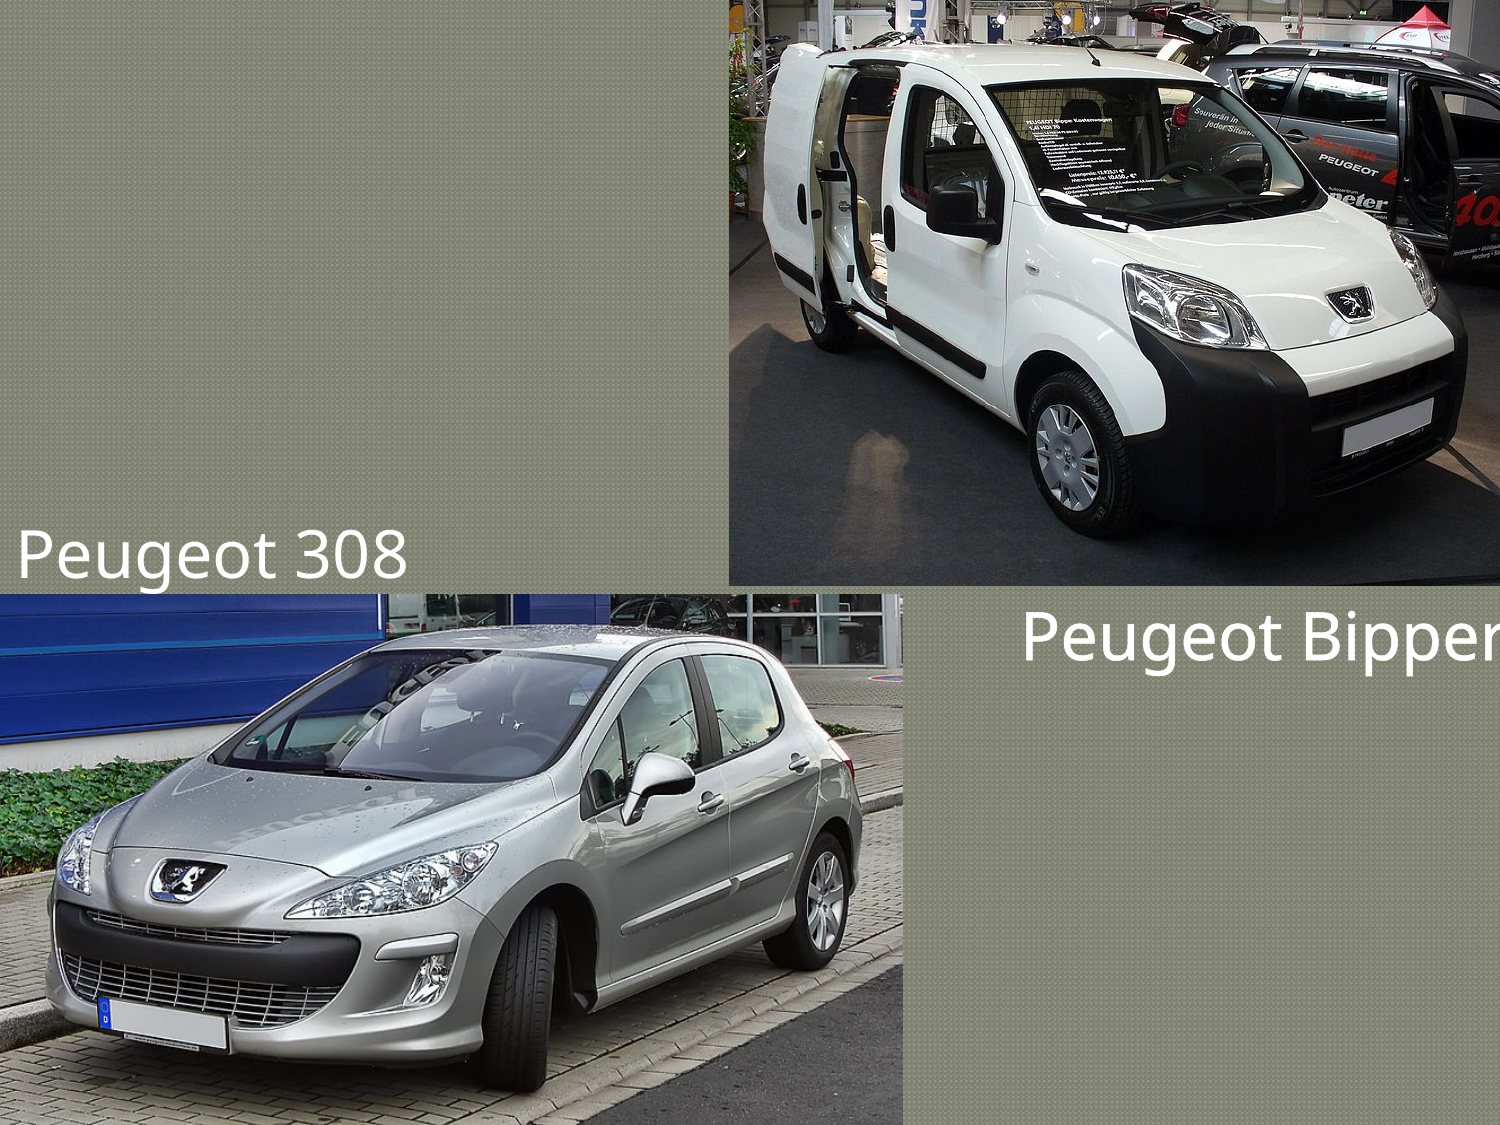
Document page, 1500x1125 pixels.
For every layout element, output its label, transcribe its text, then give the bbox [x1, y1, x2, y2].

text_box Peugeot Bipper [1005, 597, 1500, 681]
text_box Peugeot 308 [0, 503, 504, 594]
picture [0, 594, 903, 1125]
picture [729, 0, 1500, 587]
